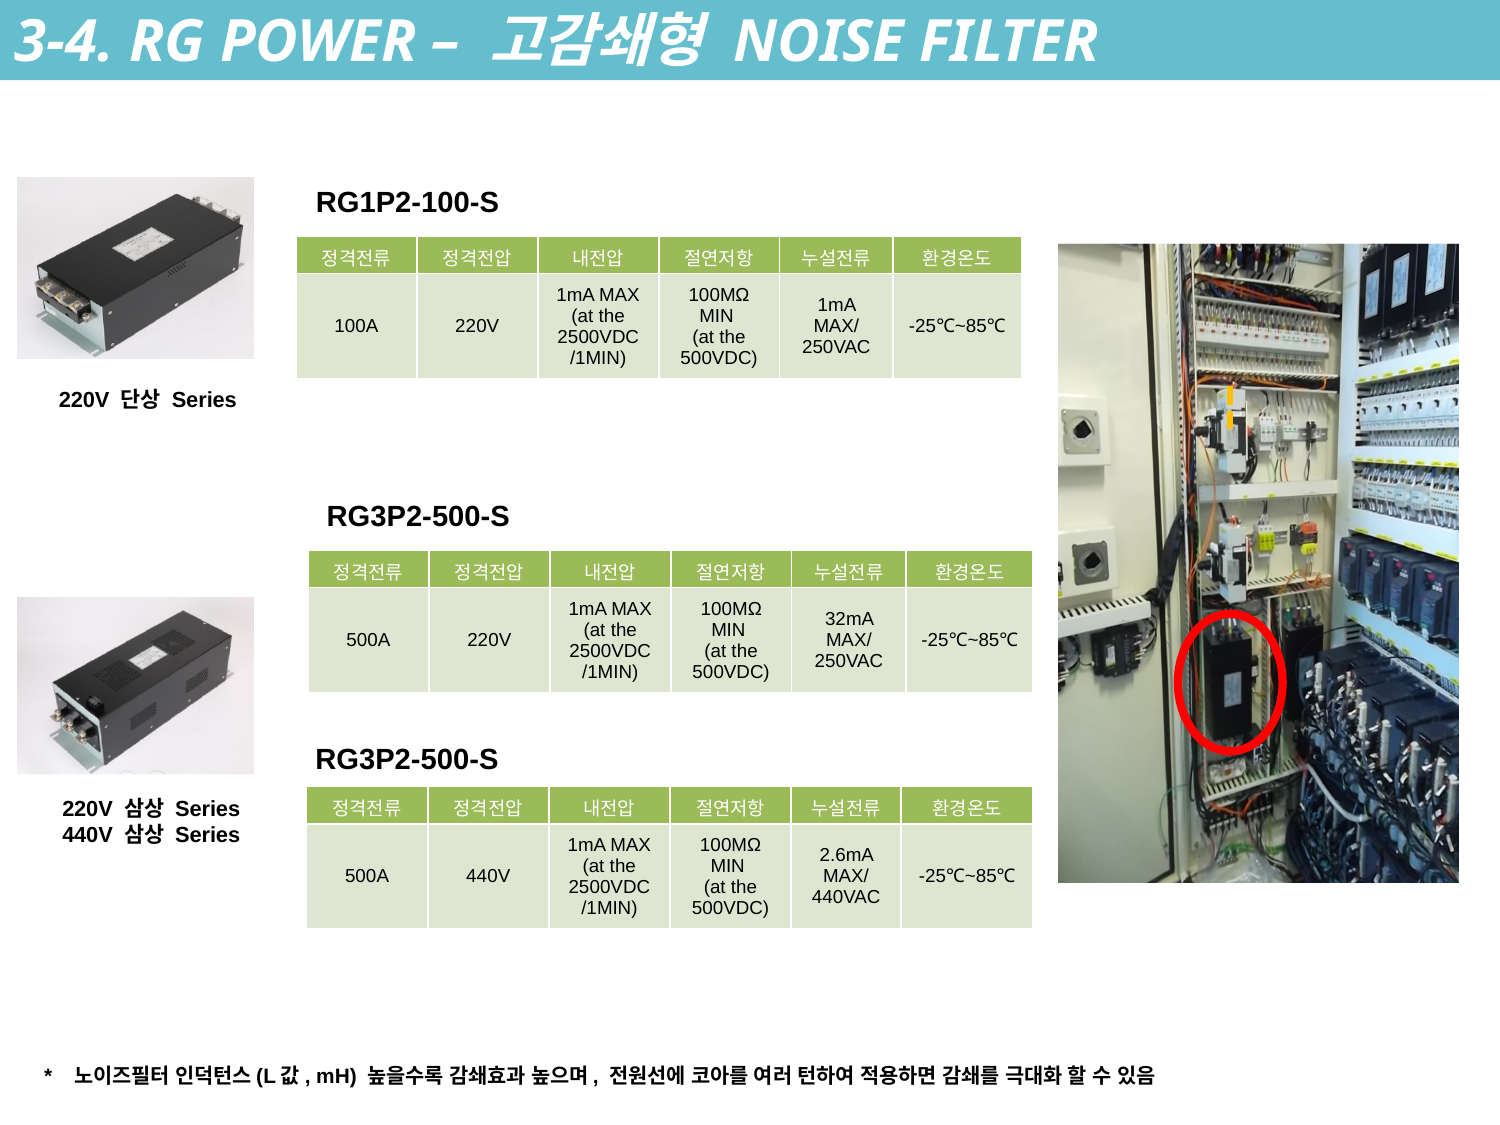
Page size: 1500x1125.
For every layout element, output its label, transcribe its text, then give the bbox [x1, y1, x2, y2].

text_box RG1P2-100-S [301, 175, 644, 226]
table_header 절연저항 [671, 787, 790, 823]
table_header 정격전압 [418, 237, 537, 273]
table_cell 1mA MAX (at the 2500VDC /1MIN) [551, 588, 670, 692]
table_header 정격전압 [430, 551, 549, 587]
table_cell 500A [307, 825, 427, 928]
table_cell 100MΩ MIN (at the 500VDC) [660, 274, 779, 378]
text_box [1056, 243, 1459, 883]
table_cell 1mA MAX (at the 2500VDC /1MIN) [550, 825, 669, 928]
table_header 정격전압 [429, 787, 548, 823]
text_box 220V 삼상 Series 440V 삼상 Series [47, 787, 306, 855]
picture [17, 177, 254, 360]
table_cell 32mA MAX/250VAC [792, 588, 905, 692]
table_cell 100MΩ MIN (at the 500VDC) [672, 588, 791, 692]
table_cell 500A [309, 588, 428, 692]
table_header 정격전류 [309, 551, 428, 587]
table_header 내전압 [551, 551, 670, 587]
table_header 환경온도 [907, 551, 1032, 587]
table_header 누설전류 [792, 551, 905, 587]
table_header 정격전류 [307, 787, 427, 823]
table_cell -25℃~85℃ [894, 274, 1021, 378]
table_cell 220V [418, 274, 537, 378]
table_header 누설전류 [780, 237, 892, 273]
table_cell 1mA MAX (at the 2500VDC /1MIN) [539, 274, 658, 378]
text_box RG3P2-500-S [300, 732, 643, 783]
table_header 환경온도 [902, 787, 1032, 823]
table_cell 100MΩ MIN (at the 500VDC) [671, 825, 790, 928]
table_cell 2.6mA MAX/440VAC [792, 825, 900, 928]
table_cell 440V [429, 825, 548, 928]
text_box 220V 단상 Series [44, 377, 318, 419]
table_header 절연저항 [660, 237, 779, 273]
picture [17, 597, 254, 775]
text_box * 노이즈필터 인덕턴스(L값, mH) 높을수록 감쇄효과 높으며, 전원선에 코아를 여러 턴하여 적용하면 감쇄를 극대화 할 수 있음 [29, 1042, 1500, 1095]
table_header 환경온도 [894, 237, 1021, 273]
table_cell -25℃~85℃ [902, 825, 1032, 928]
table_header 내전압 [550, 787, 669, 823]
table_header 정격전류 [297, 237, 416, 273]
text_box 3-4. RG POWER – 고감쇄형 NOISE FILTER [0, 0, 1500, 81]
table_header 절연저항 [672, 551, 791, 587]
text_box RG3P2-500-S [311, 490, 655, 540]
table_cell -25℃~85℃ [907, 588, 1032, 692]
table_cell 100A [297, 274, 416, 378]
table_header 내전압 [539, 237, 658, 273]
table_header 누설전류 [792, 787, 900, 823]
table_cell 1mA MAX/250VAC [780, 274, 892, 378]
table_cell 220V [430, 588, 549, 692]
